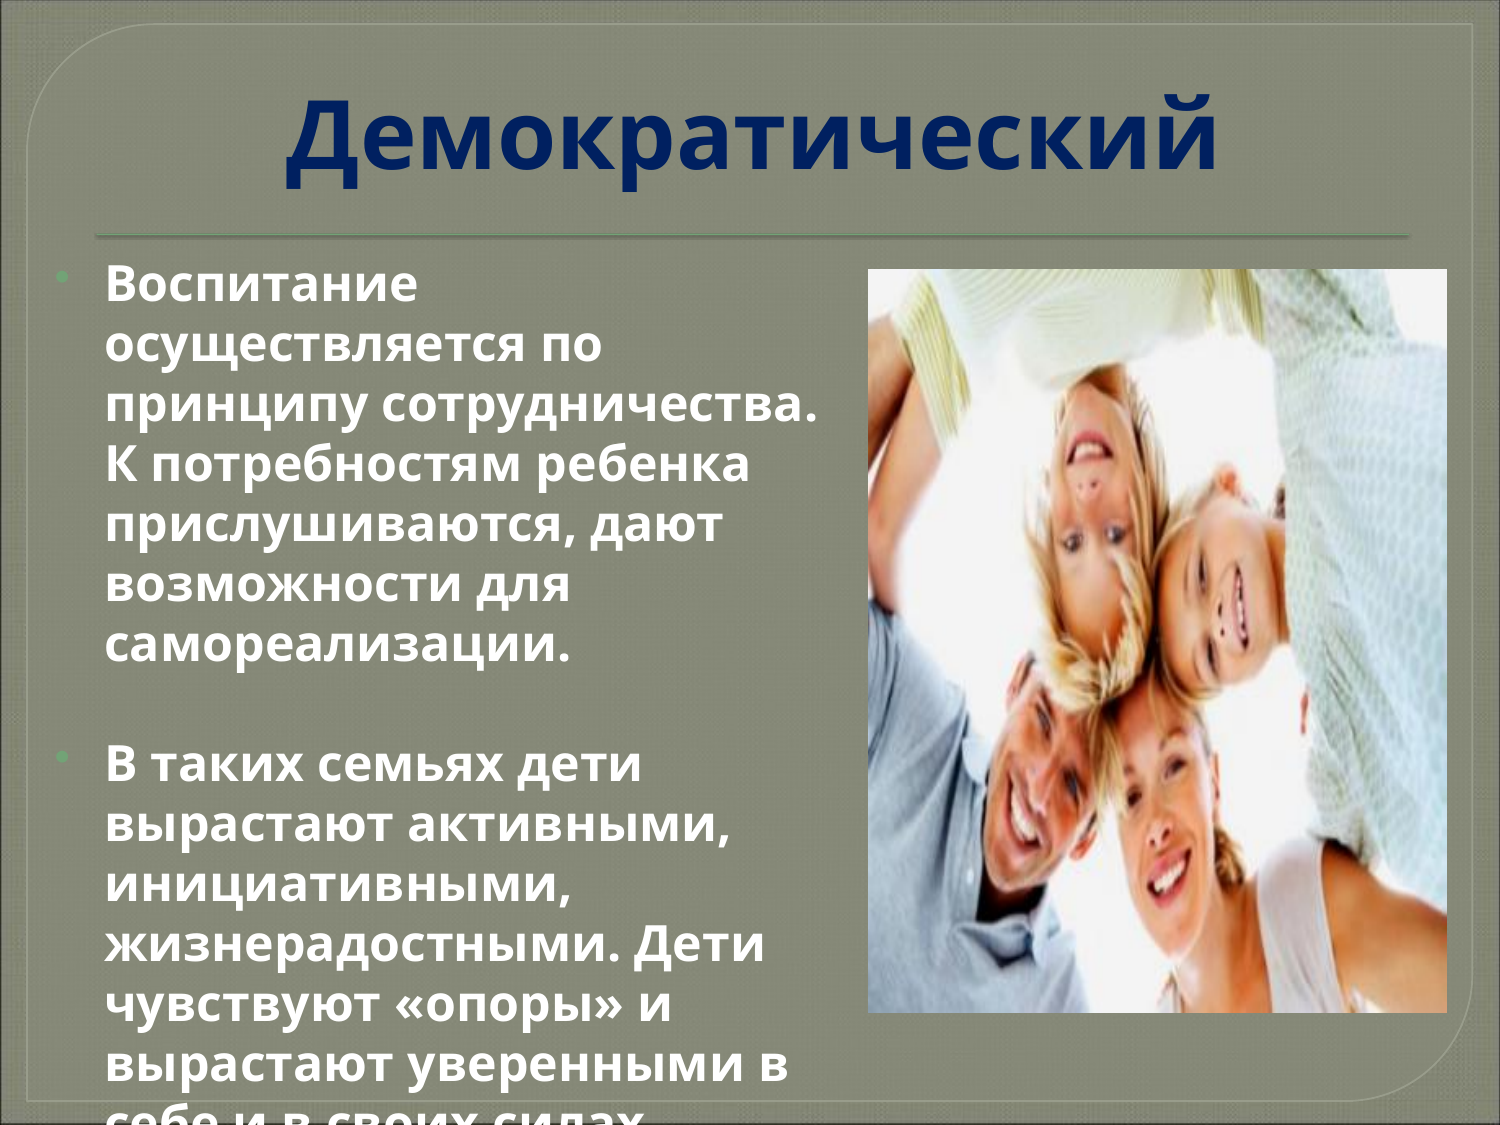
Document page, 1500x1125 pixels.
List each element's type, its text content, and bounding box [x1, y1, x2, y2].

title Демократический [75, 19, 1425, 197]
list Воспитание осуществляется по принципу сотрудничества. К потребностям ребенка прислушиваются, дают возможности для самореализации. В таких семьях дети вырастают активными, инициативными, жизнерадостными. Дети чувствуют «опоры» и вырастают уверенными в себе и в своих силах. [41, 243, 845, 1013]
picture [0, 0, 1500, 1125]
